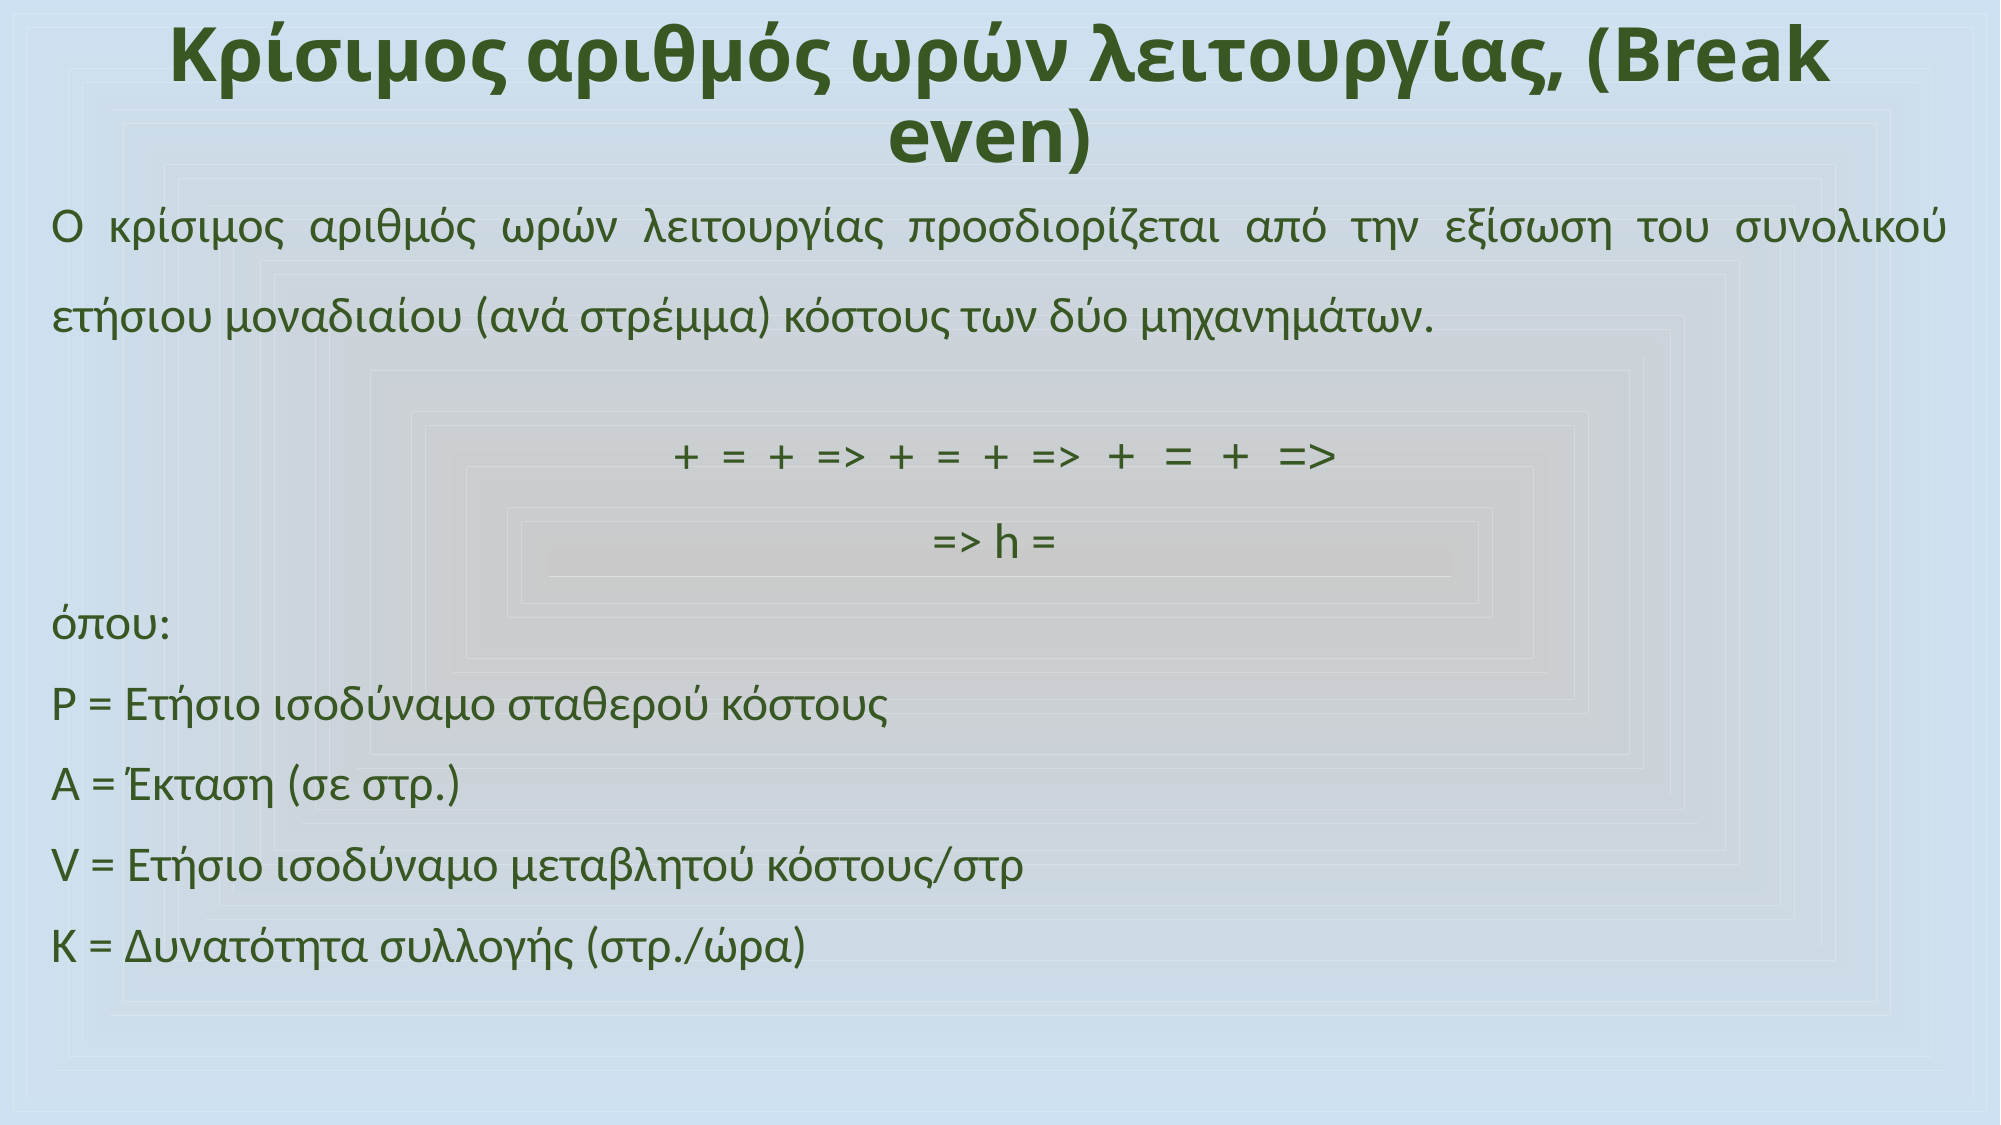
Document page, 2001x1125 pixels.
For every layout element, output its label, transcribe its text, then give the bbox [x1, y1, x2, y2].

title Κρίσιμος αριθμός ωρών λειτουργίας, (Break even) [137, 18, 1863, 177]
